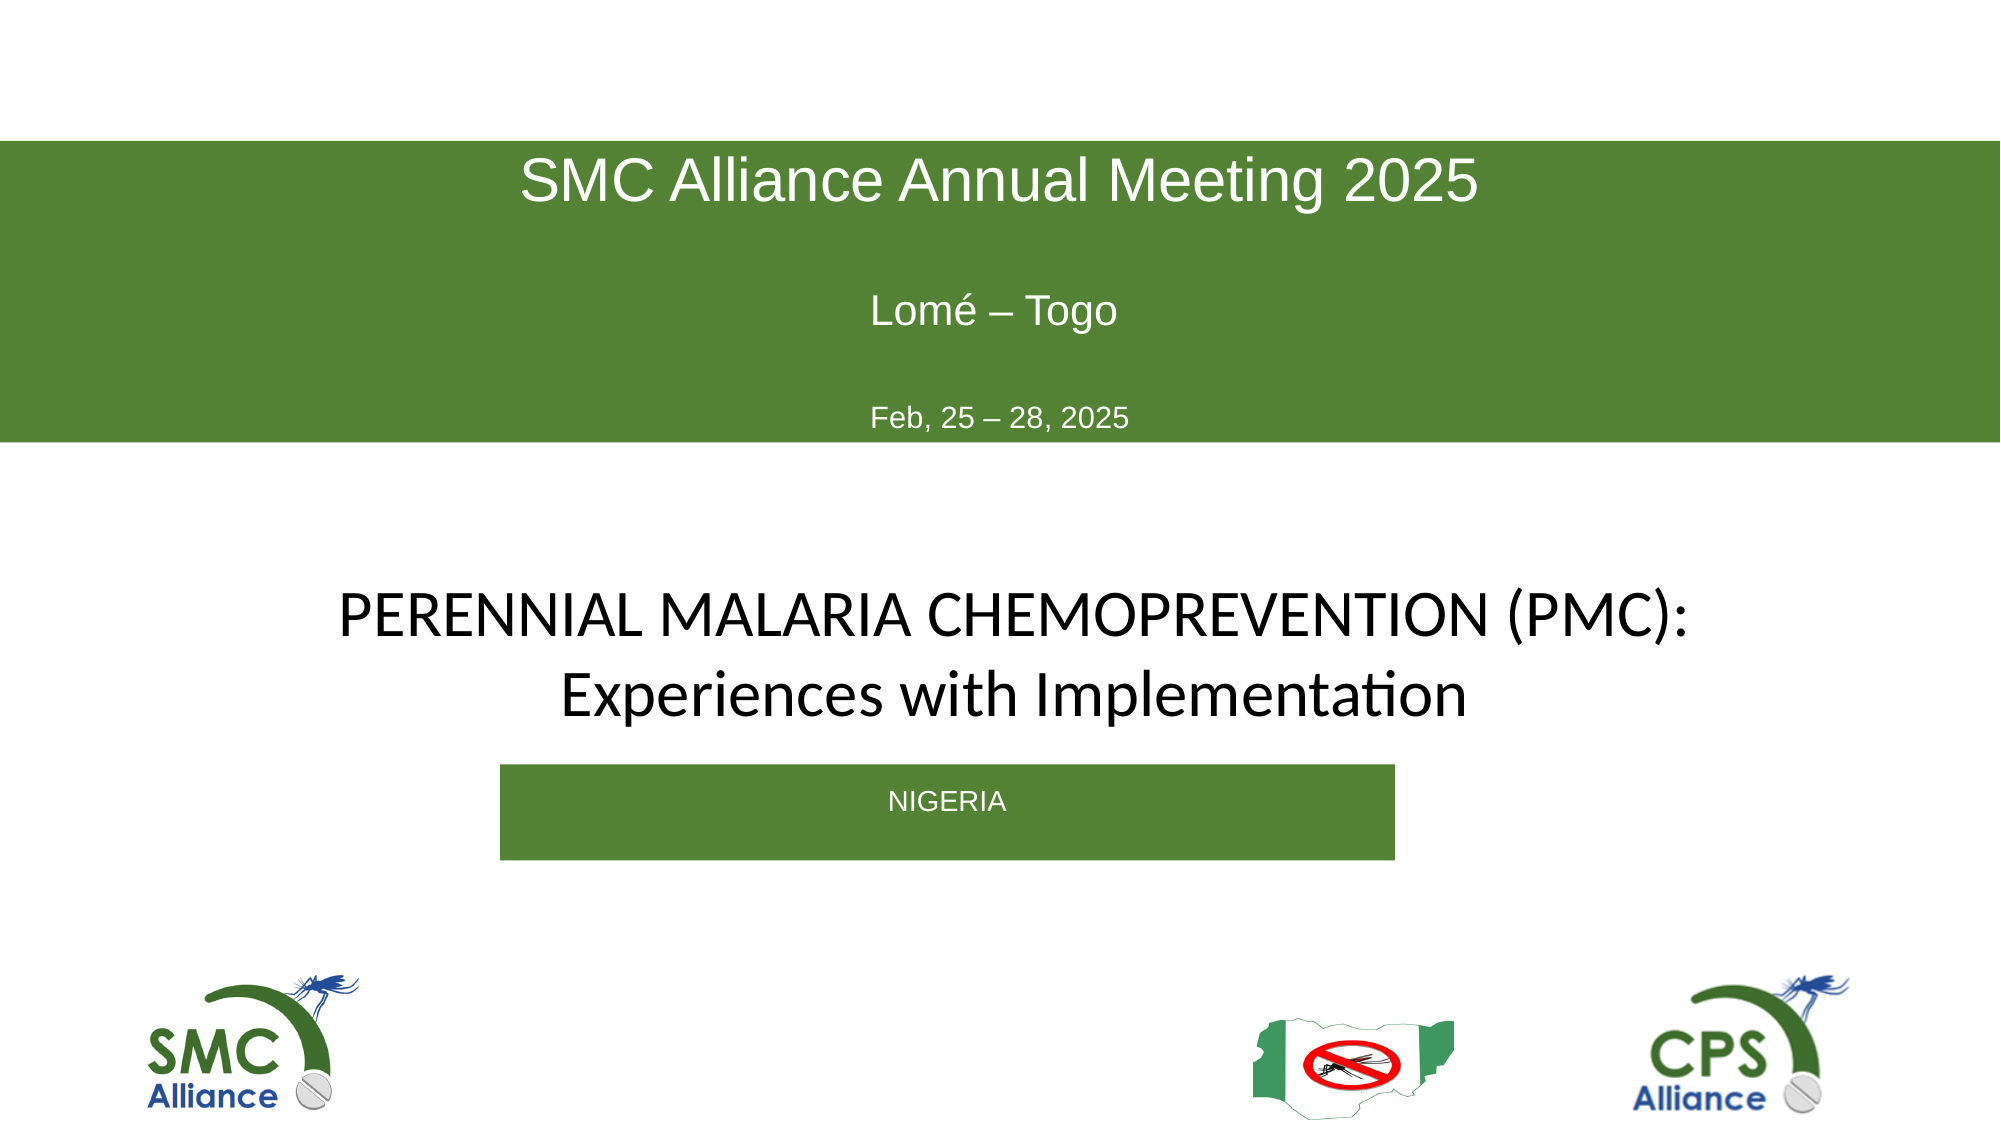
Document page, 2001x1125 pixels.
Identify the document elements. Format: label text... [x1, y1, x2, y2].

text_box PERENNIAL MALARIA CHEMOPREVENTION (PMC): Experiences with Implementation [160, 562, 1870, 738]
picture [1609, 972, 1884, 1123]
picture [136, 956, 366, 1123]
title NIGERIA [500, 764, 1395, 861]
picture [1253, 1018, 1454, 1120]
text_box SMC Alliance Annual Meeting 2025 Lomé – Togo Feb, 25 – 28, 2025 [0, 140, 2000, 443]
